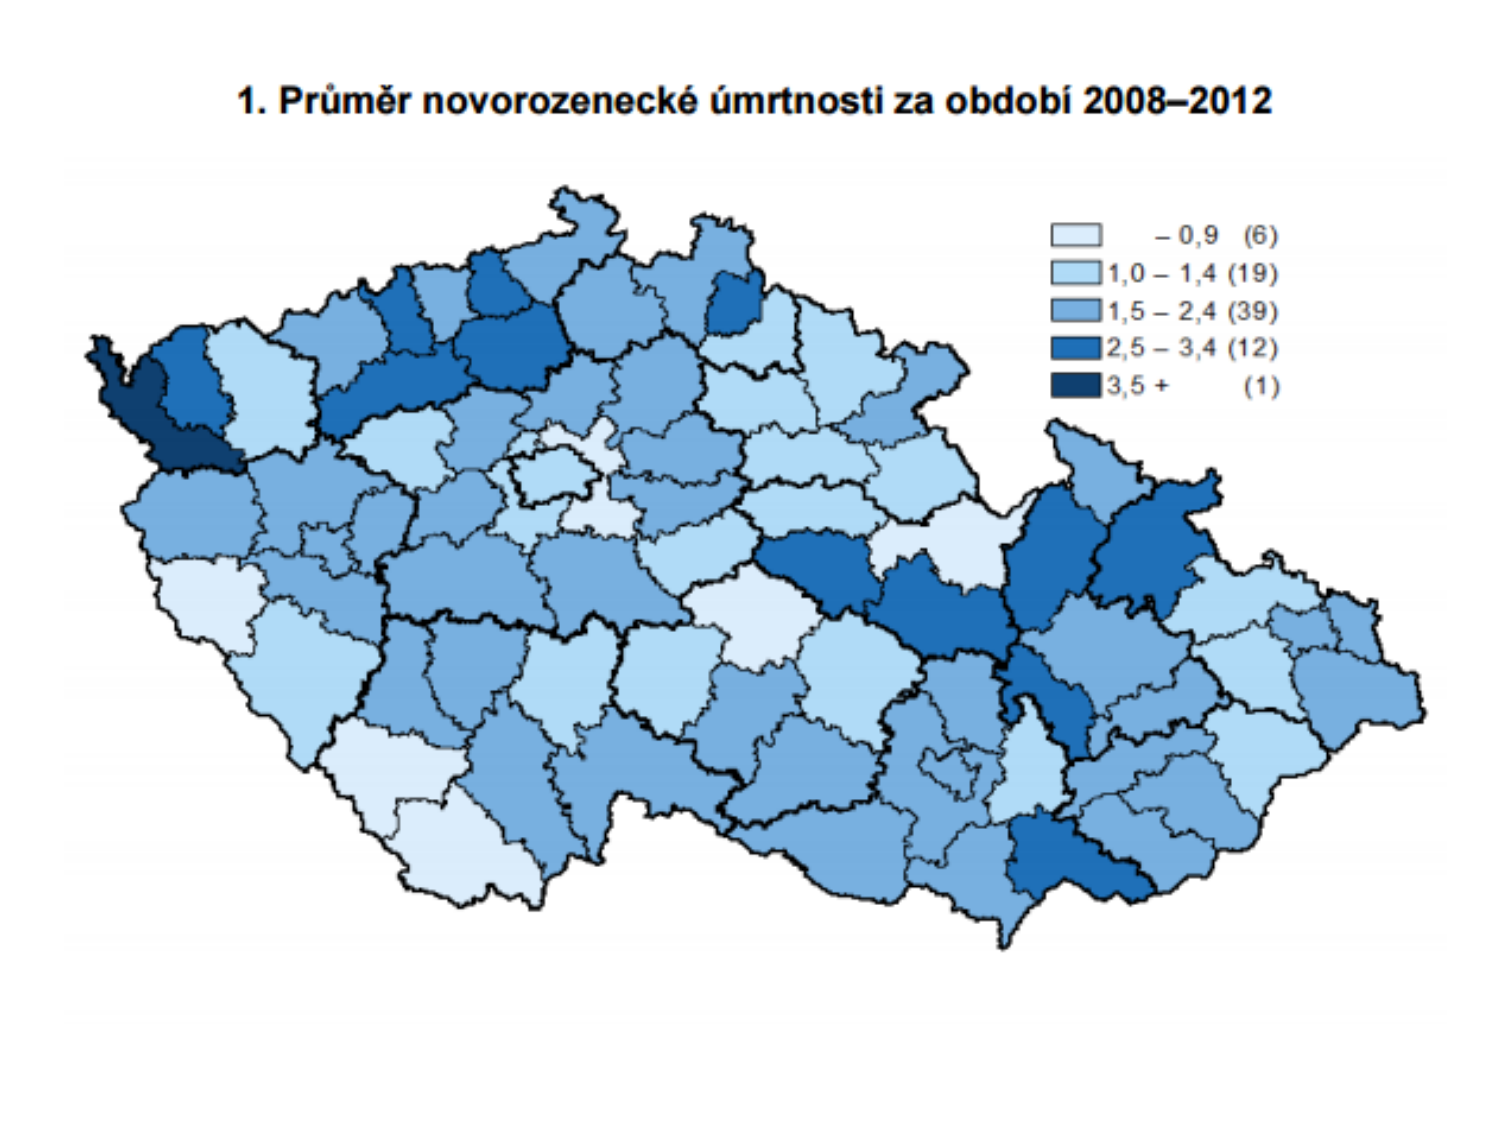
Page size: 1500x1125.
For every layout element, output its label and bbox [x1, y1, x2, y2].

picture [64, 54, 1447, 1024]
